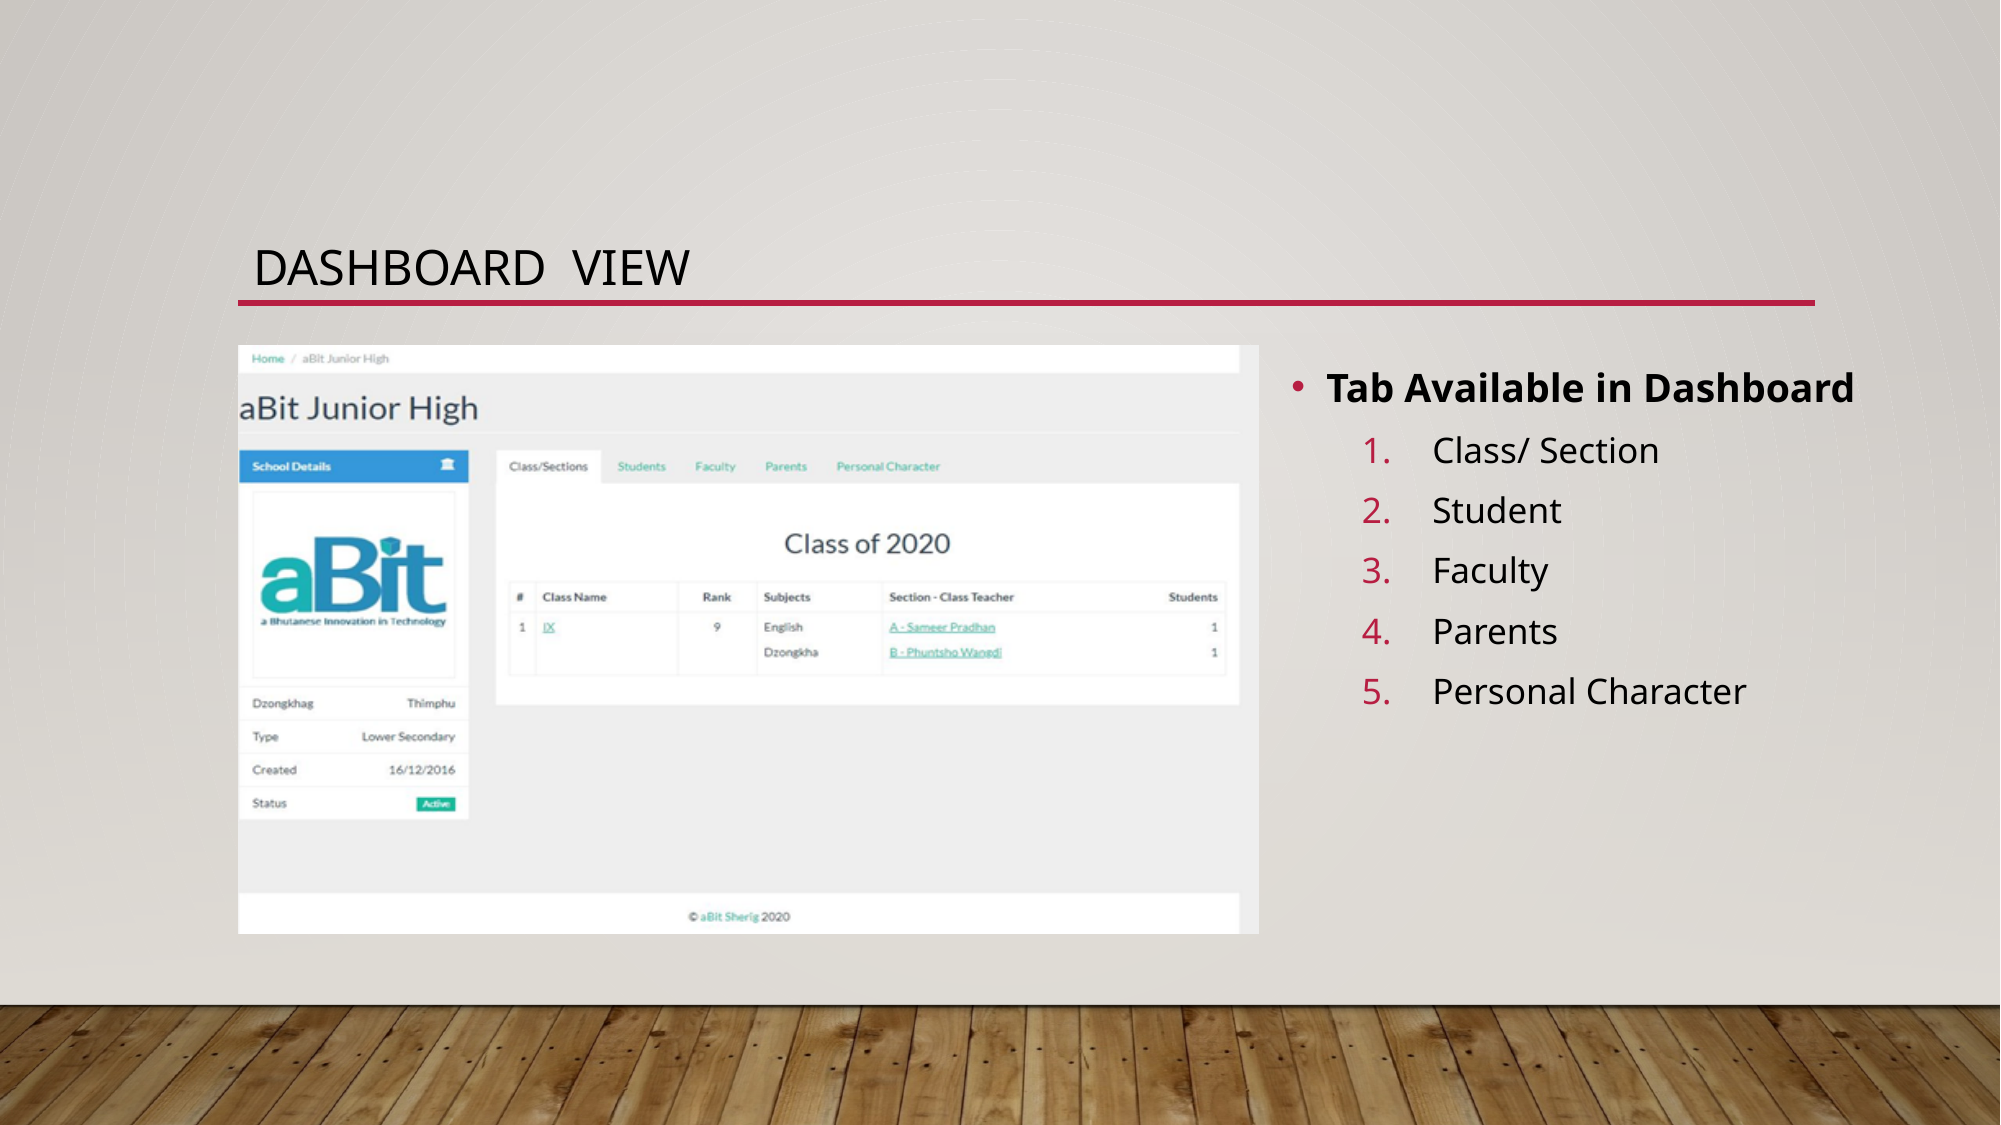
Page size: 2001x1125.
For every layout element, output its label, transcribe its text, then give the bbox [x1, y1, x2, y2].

list Tab Available in Dashboard Class/ Section Student Faculty Parents Personal Character [1276, 345, 1875, 935]
title Dashboard view [238, 235, 1814, 305]
picture [0, 1005, 2000, 1125]
picture [237, 345, 1259, 935]
